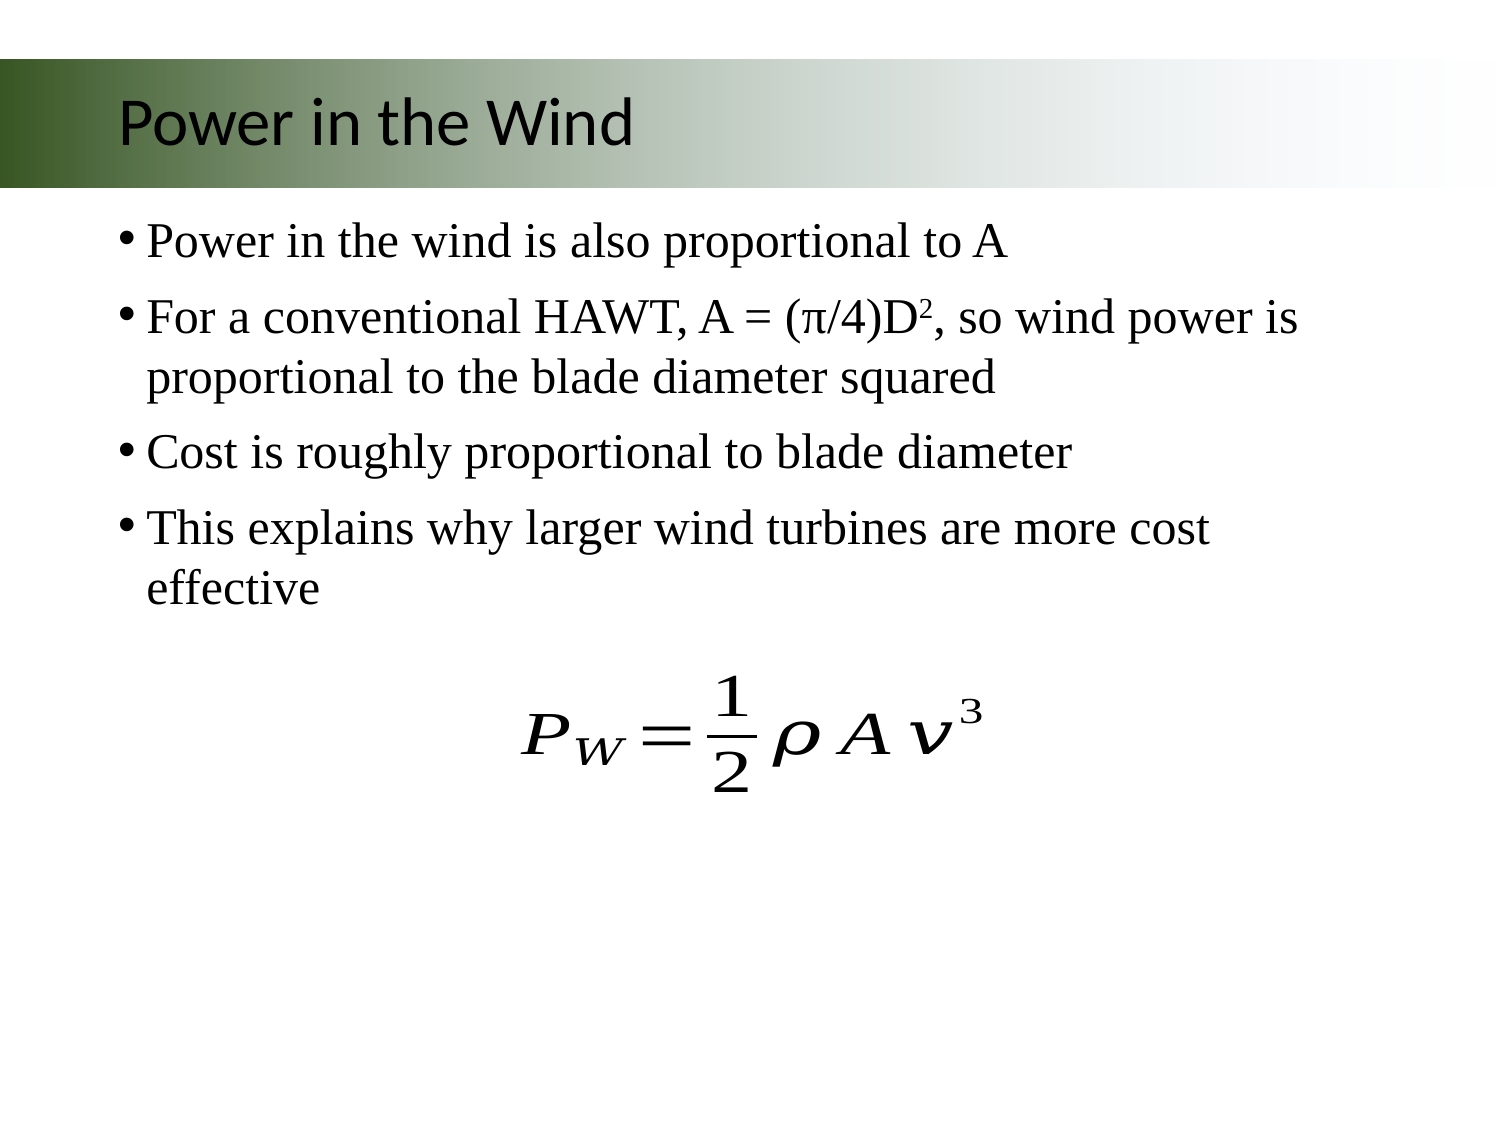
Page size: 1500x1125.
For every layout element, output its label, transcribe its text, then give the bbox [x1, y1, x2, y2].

title Power in the Wind [103, 59, 1397, 188]
list Power in the wind is also proportional to A For a conventional HAWT, A = (π/4)D2, so wind power is proportional to the blade diameter squared Cost is roughly proportional to blade diameter This explains why larger wind turbines are more cost effective [103, 200, 1397, 1014]
